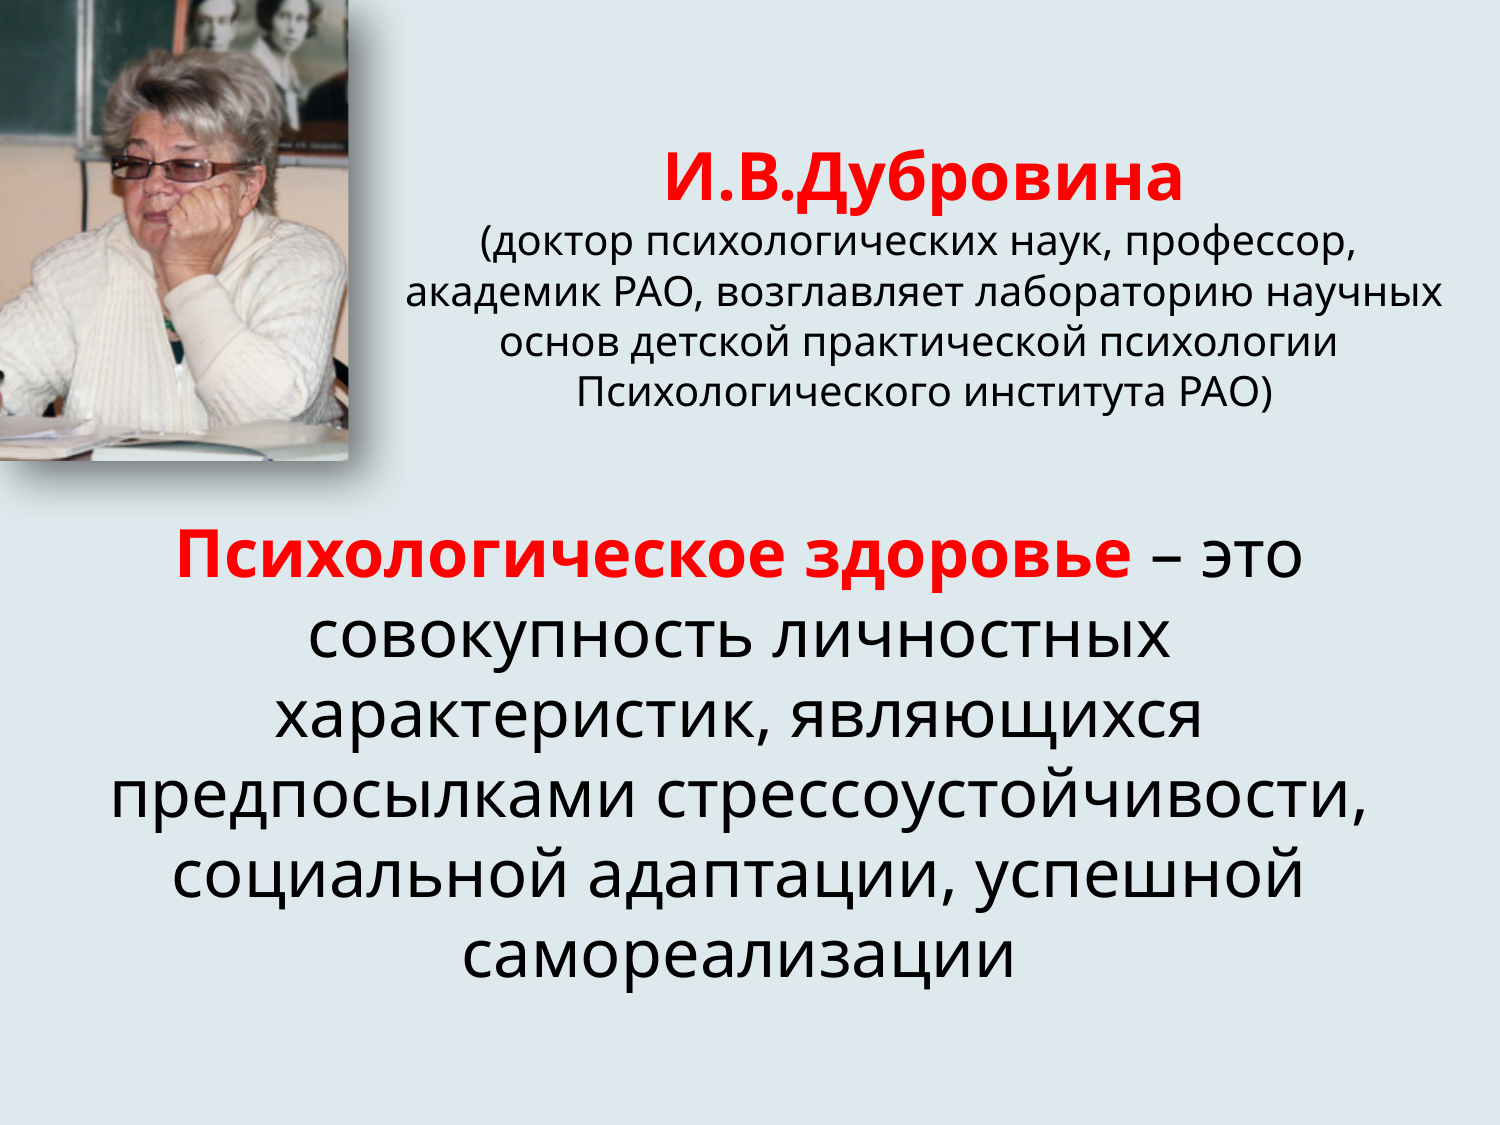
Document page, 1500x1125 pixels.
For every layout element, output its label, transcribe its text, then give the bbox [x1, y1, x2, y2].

list Психологическое здоровье – это совокупность личностных характеристик, являющихся предпосылками стрессоустойчивости, социальной адаптации, успешной самореализации [64, 503, 1415, 1057]
title И.В.Дубровина (доктор психологических наук, профессор, академик РАО, возглавляет лабораторию научных основ детской практической психологии Психологического института РАО) [368, 45, 1500, 504]
picture [0, 0, 349, 461]
